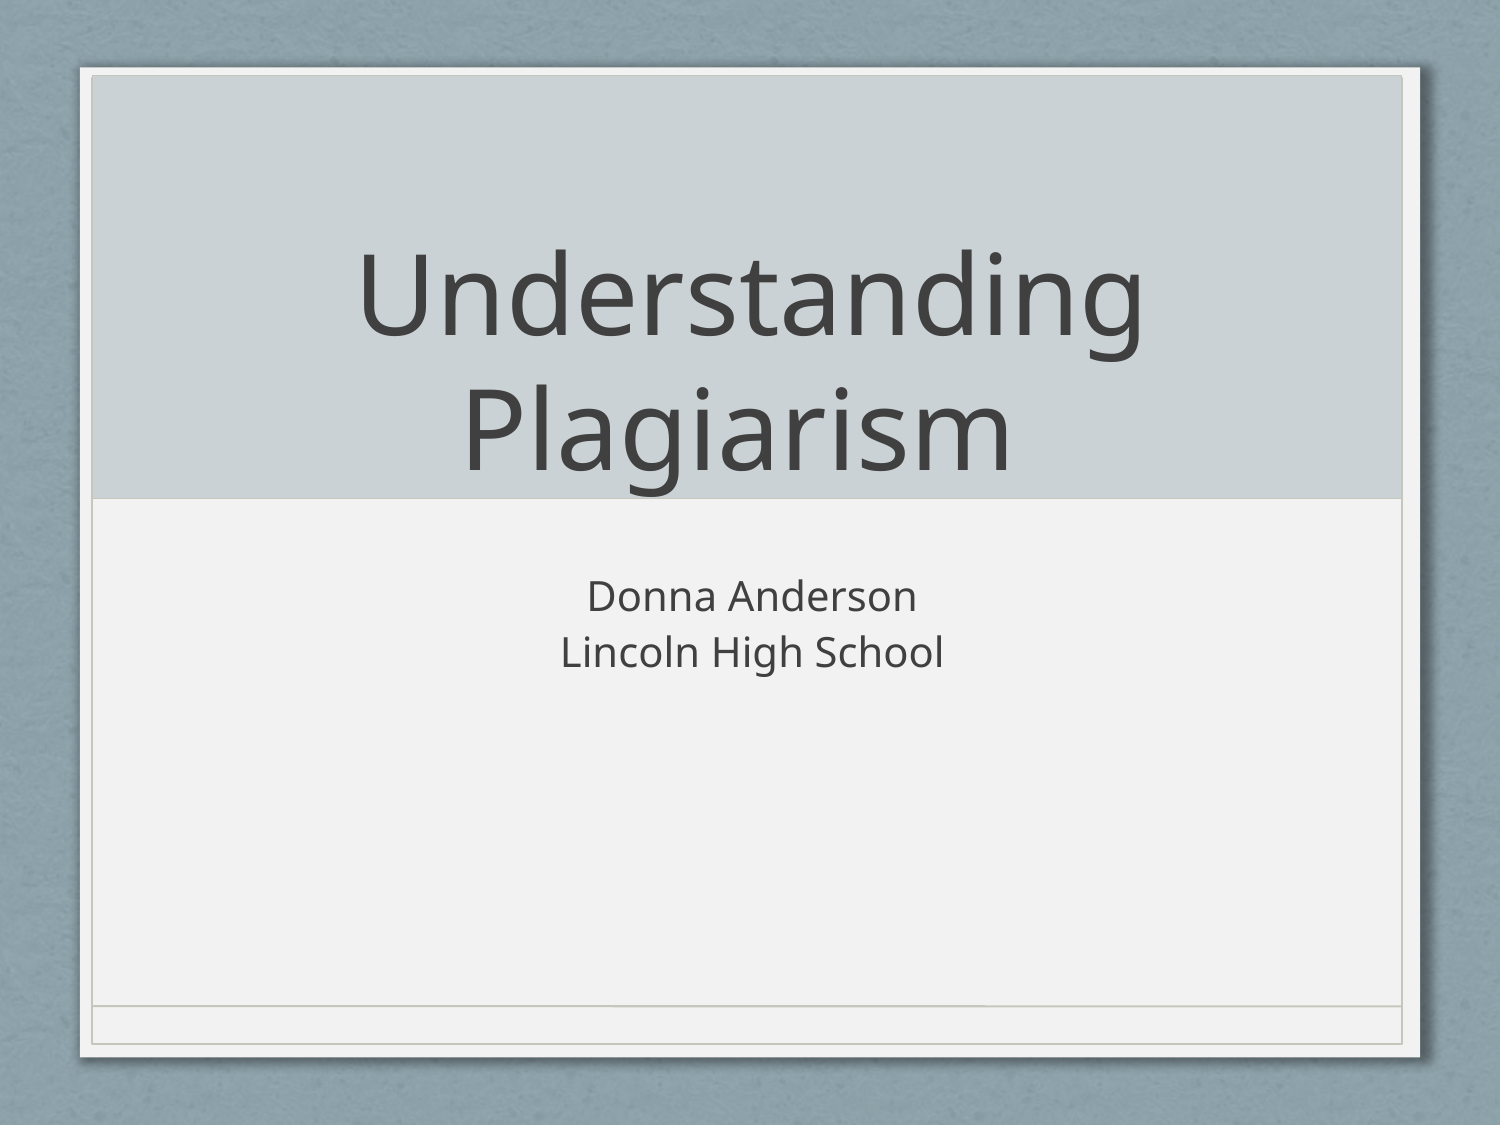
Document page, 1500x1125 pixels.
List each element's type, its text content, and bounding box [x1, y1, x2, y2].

subtitle Donna Anderson Lincoln High School [150, 562, 1355, 850]
title Understanding Plagiarism [150, 184, 1355, 500]
